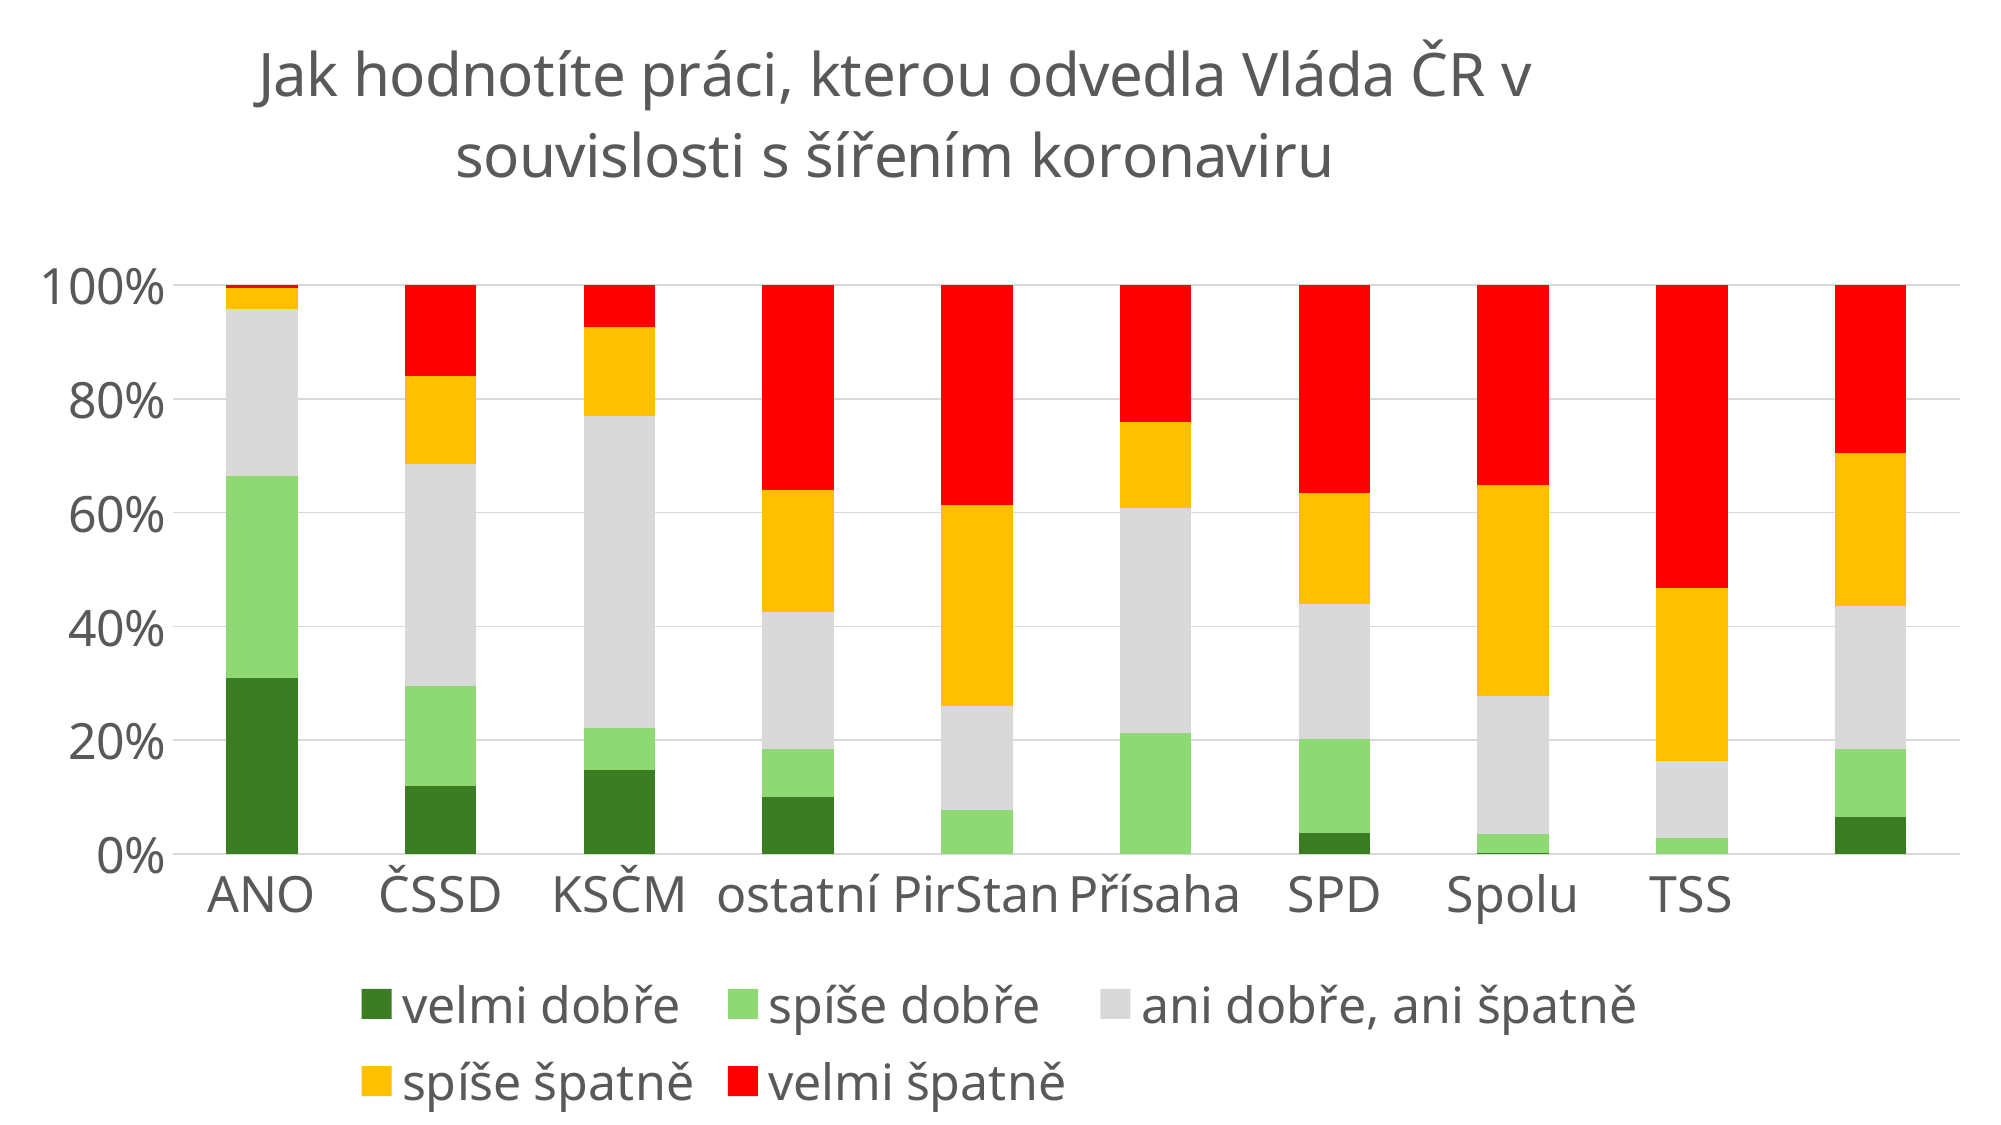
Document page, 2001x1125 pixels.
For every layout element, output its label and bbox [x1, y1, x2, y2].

chart [0, 0, 2000, 1125]
